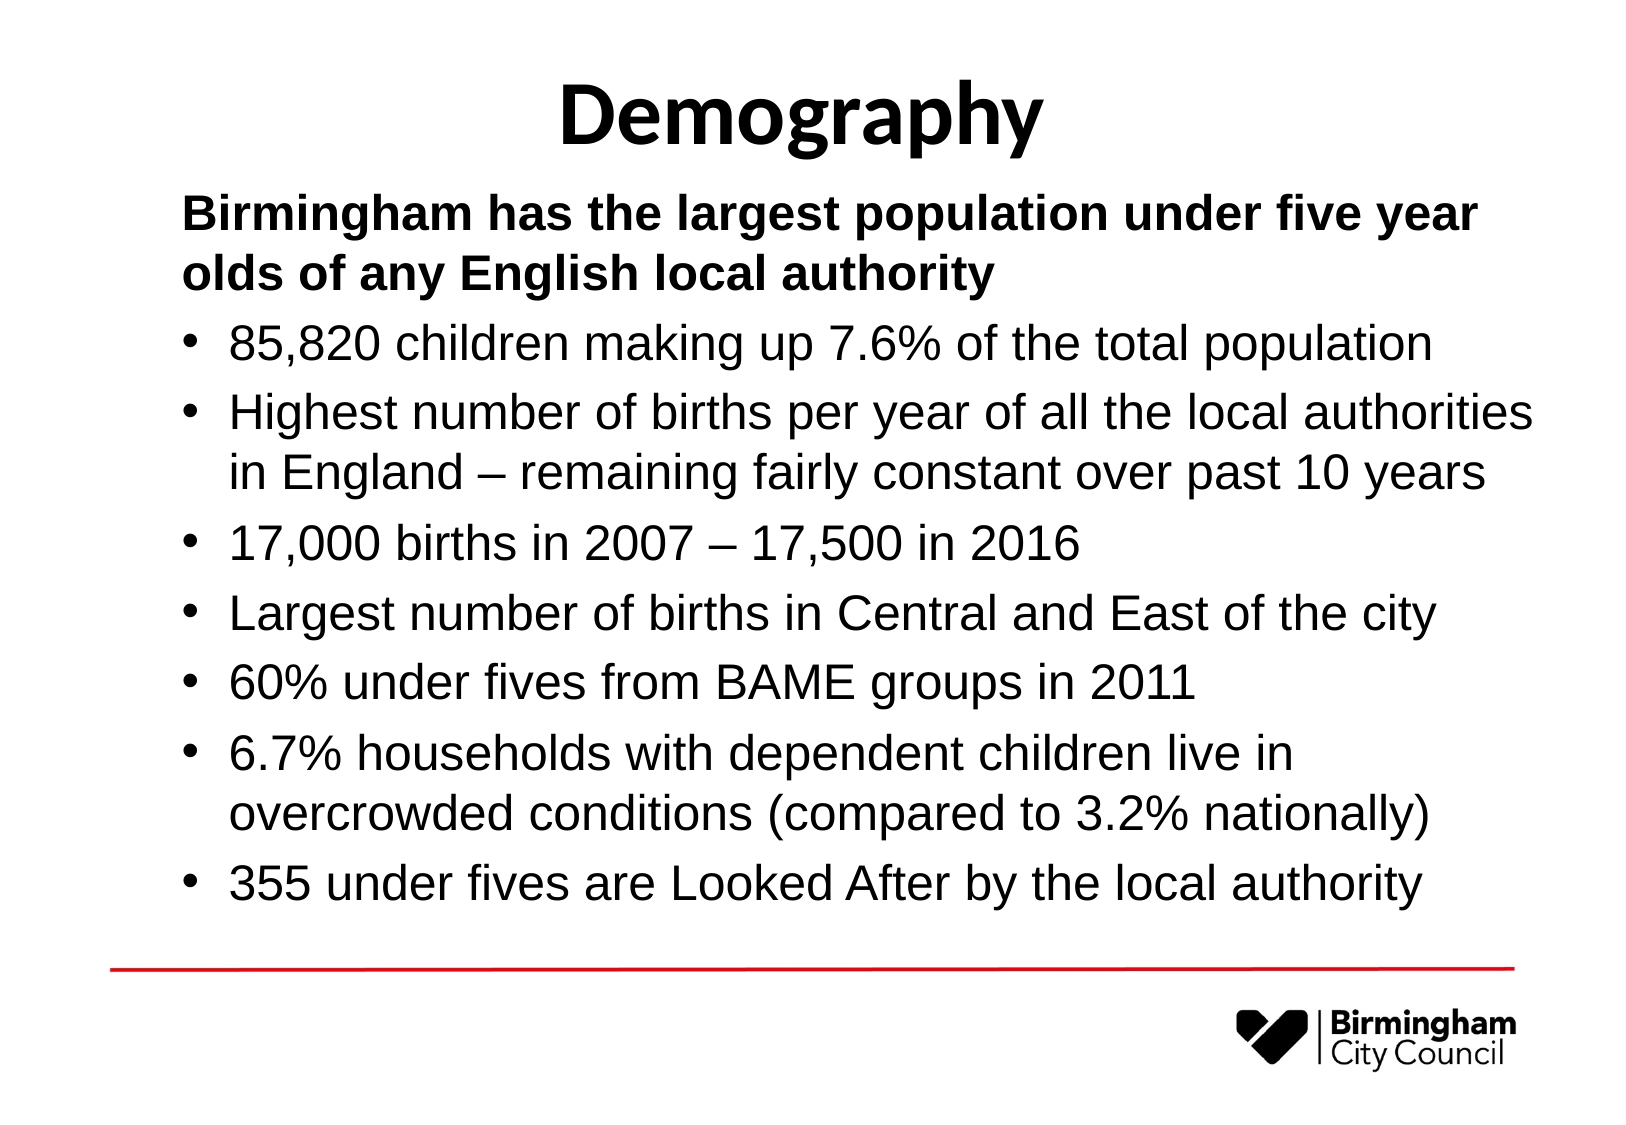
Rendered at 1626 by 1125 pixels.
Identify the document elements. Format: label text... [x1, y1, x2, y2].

picture [0, 952, 1625, 1125]
list Birmingham has the largest population under five year olds of any English local authority 85,820 children making up 7.6% of the total population Highest number of births per year of all the local authorities in England – remaining fairly constant over past 10 years 17,000 births in 2007 – 17,500 in 2016 Largest number of births in Central and East of the city 60% under fives from BAME groups in 2011 6.7% households with dependent children live in overcrowded conditions (compared to 3.2% nationally) 355 under fives are Looked After by the local authority [91, 172, 1555, 1024]
title Demography [81, 45, 1544, 233]
